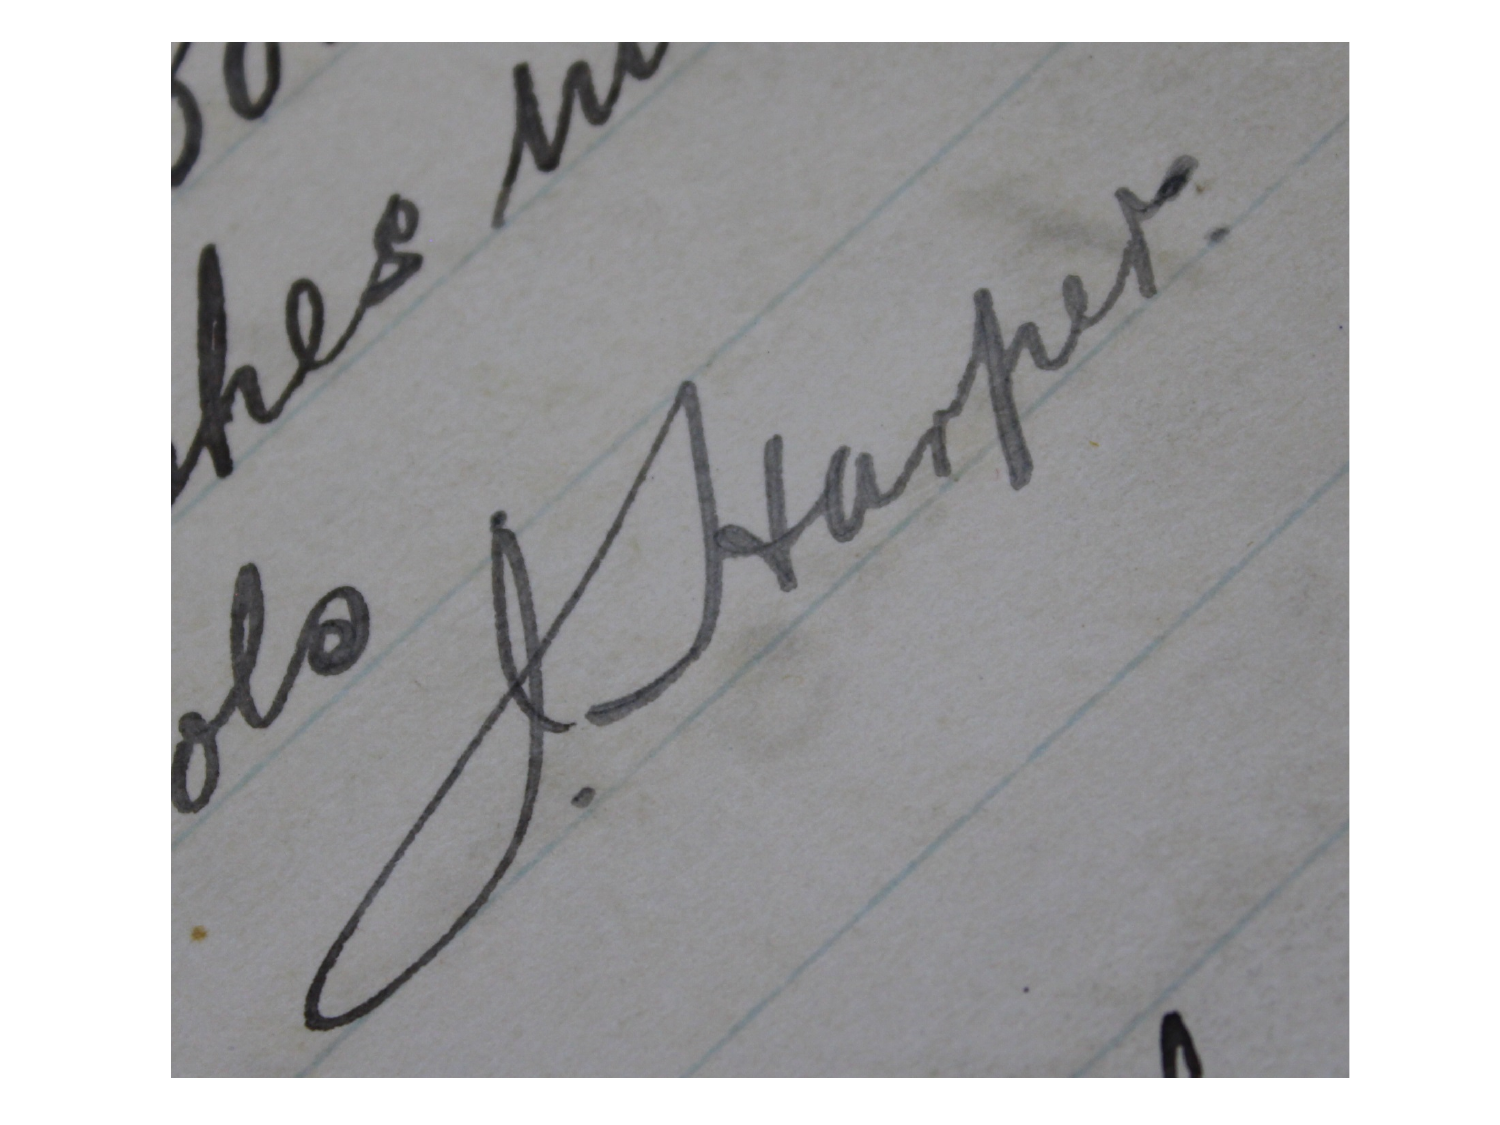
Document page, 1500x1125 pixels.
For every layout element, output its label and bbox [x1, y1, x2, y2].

picture [170, 42, 1350, 1078]
